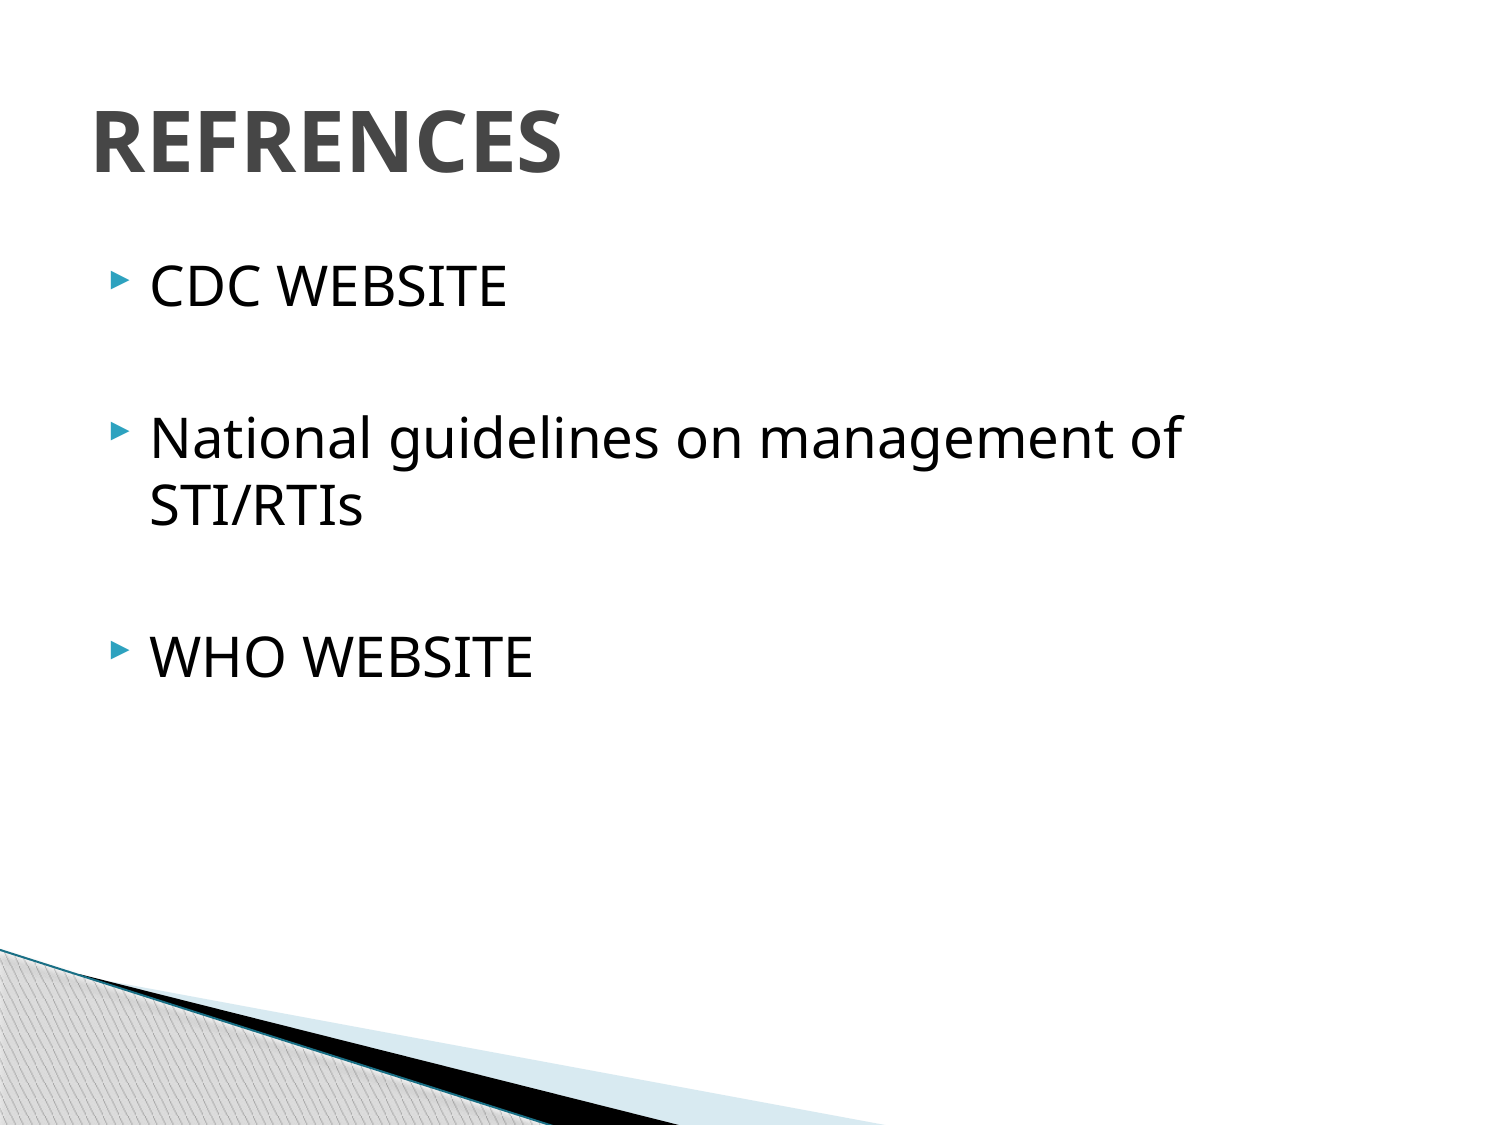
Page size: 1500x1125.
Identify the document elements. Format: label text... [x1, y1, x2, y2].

title REFRENCES [75, 45, 1425, 233]
list CDC WEBSITE National guidelines on management of STI/RTIs WHO WEBSITE [75, 243, 1425, 986]
